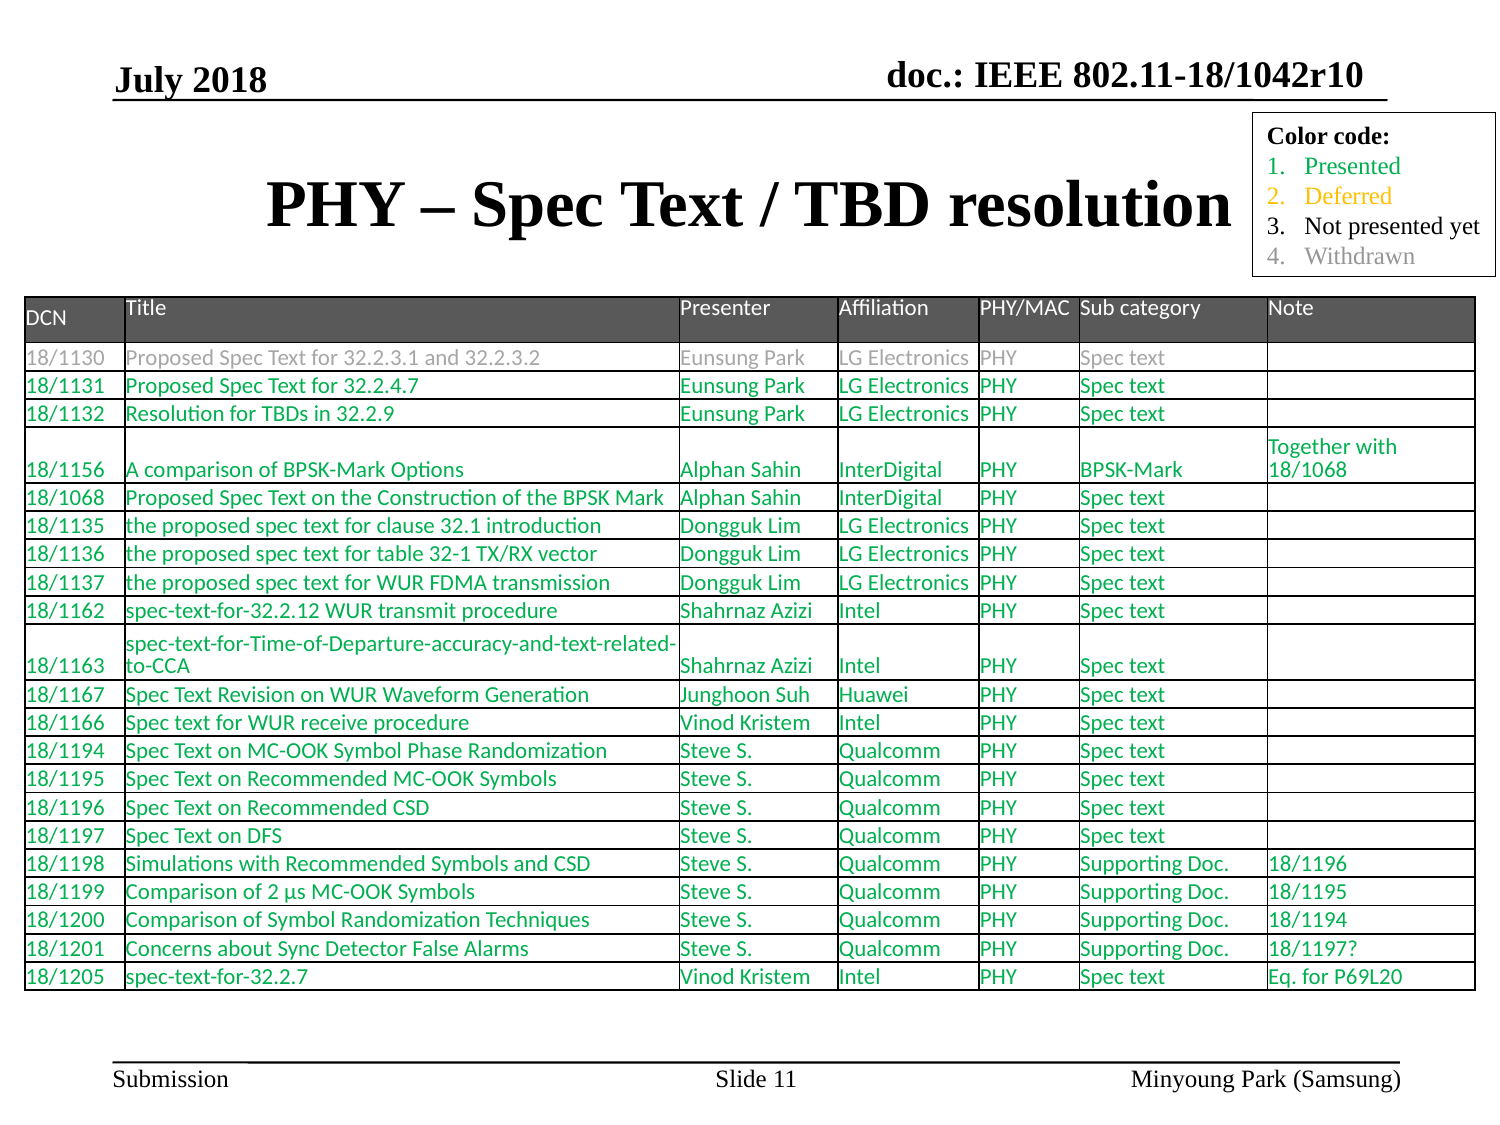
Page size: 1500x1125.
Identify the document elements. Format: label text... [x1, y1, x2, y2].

table_cell Spec text [1080, 597, 1267, 623]
table_cell PHY [980, 597, 1079, 623]
table_cell 18/1167 [26, 681, 124, 707]
table_cell PHY [980, 568, 1079, 595]
table_cell Qualcomm [839, 765, 978, 792]
table_cell Dongguk Lim [680, 512, 837, 538]
table_cell Spec Text on Recommended CSD [126, 793, 679, 820]
table_cell PHY [980, 709, 1079, 735]
table_cell Qualcomm [839, 793, 978, 820]
table_cell Spec Text on MC-OOK Symbol Phase Randomization [126, 737, 679, 763]
table_cell PHY [980, 343, 1079, 370]
table_cell Spec Text on Recommended MC-OOK Symbols [126, 765, 679, 792]
title PHY – Spec Text / TBD resolution [112, 112, 1388, 288]
table_cell Spec Text on DFS [126, 822, 679, 848]
table_cell PHY [980, 963, 1079, 989]
table_cell Eq. for P69L20 [1268, 963, 1474, 989]
table_cell Spec text [1080, 822, 1267, 848]
table_cell Intel [839, 709, 978, 735]
table_cell Spec text [1080, 540, 1267, 567]
table_cell Spec text [1080, 484, 1267, 510]
table_cell PHY [980, 372, 1079, 398]
slide_number Slide 11 [712, 1061, 800, 1093]
table_cell Resolution for TBDs in 32.2.9 [126, 400, 679, 426]
table_cell Junghoon Suh [680, 681, 837, 707]
table_cell LG Electronics [839, 512, 978, 538]
table_cell Spec text [1080, 963, 1267, 989]
table_cell 18/1156 [26, 428, 124, 482]
table_cell 18/1195 [1268, 878, 1474, 905]
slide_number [114, 54, 335, 101]
table_cell Steve S. [680, 878, 837, 905]
table_cell Qualcomm [839, 737, 978, 763]
table_cell [1268, 568, 1474, 595]
table_cell PHY [980, 822, 1079, 848]
table_cell 18/1137 [26, 568, 124, 595]
table_cell Qualcomm [839, 850, 978, 876]
table_cell Dongguk Lim [680, 568, 837, 595]
table_cell Spec Text Revision on WUR Waveform Generation [126, 681, 679, 707]
table_cell Comparison of 2 µs MC-OOK Symbols [126, 878, 679, 905]
table_cell PHY [980, 850, 1079, 876]
table_cell [1268, 512, 1474, 538]
table_cell [1268, 597, 1474, 623]
table_cell LG Electronics [839, 568, 978, 595]
table_cell [1268, 343, 1474, 370]
table_header Presenter [680, 298, 837, 342]
table_cell PHY [980, 400, 1079, 426]
table_cell PHY [980, 540, 1079, 567]
table_cell 18/1196 [1268, 850, 1474, 876]
table_cell A comparison of BPSK-Mark Options [126, 428, 679, 482]
table_header Affiliation [839, 298, 978, 342]
table_cell Spec text [1080, 737, 1267, 763]
table_cell 18/1194 [1268, 906, 1474, 933]
table_cell 18/1136 [26, 540, 124, 567]
table_header PHY/MAC [980, 298, 1079, 342]
table_cell Steve S. [680, 850, 837, 876]
table_cell 18/1201 [26, 935, 124, 961]
table_cell Vinod Kristem [680, 963, 837, 989]
table_cell Spec text [1080, 400, 1267, 426]
footer Minyoung Park (Samsung) [949, 1061, 1402, 1093]
table_cell 18/1130 [26, 343, 124, 370]
table_cell LG Electronics [839, 400, 978, 426]
table_cell 18/1197 [26, 822, 124, 848]
table_cell [1268, 540, 1474, 567]
table_cell InterDigital [839, 484, 978, 510]
table_cell the proposed spec text for clause 32.1 introduction [126, 512, 679, 538]
table_cell 18/1196 [26, 793, 124, 820]
table_cell Vinod Kristem [680, 709, 837, 735]
table_cell Spec text [1080, 625, 1267, 679]
table_cell Eunsung Park [680, 372, 837, 398]
table_header Sub category [1080, 298, 1267, 342]
table_cell Simulations with Recommended Symbols and CSD [126, 850, 679, 876]
table_cell 18/1194 [26, 737, 124, 763]
table_cell Intel [839, 963, 978, 989]
table_cell PHY [980, 878, 1079, 905]
table_cell 18/1068 [26, 484, 124, 510]
table_cell 18/1135 [26, 512, 124, 538]
table_cell PHY [980, 906, 1079, 933]
text_box Color code: Presented Deferred Not presented yet Withdrawn [1252, 112, 1496, 277]
table_cell Steve S. [680, 906, 837, 933]
table_cell Spec text [1080, 765, 1267, 792]
table_cell Qualcomm [839, 878, 978, 905]
table_cell 18/1205 [26, 963, 124, 989]
table_cell 18/1131 [26, 372, 124, 398]
table_cell Spec text for WUR receive procedure [126, 709, 679, 735]
table_cell Spec text [1080, 372, 1267, 398]
table_cell [1268, 765, 1474, 792]
table_cell Qualcomm [839, 935, 978, 961]
table_cell 18/1198 [26, 850, 124, 876]
table_cell [1268, 793, 1474, 820]
table_cell spec-text-for-32.2.7 [126, 963, 679, 989]
table_cell Proposed Spec Text for 32.2.3.1 and 32.2.3.2 [126, 343, 679, 370]
table_cell Proposed Spec Text on the Construction of the BPSK Mark [126, 484, 679, 510]
table_cell Steve S. [680, 935, 837, 961]
table_cell LG Electronics [839, 372, 978, 398]
table_cell PHY [980, 935, 1079, 961]
table_cell Spec text [1080, 793, 1267, 820]
table_header Note [1268, 298, 1474, 342]
table_cell 18/1162 [26, 597, 124, 623]
table_cell Alphan Sahin [680, 428, 837, 482]
table_cell PHY [980, 737, 1079, 763]
table_cell PHY [980, 793, 1079, 820]
table_cell 18/1200 [26, 906, 124, 933]
table_cell 18/1195 [26, 765, 124, 792]
table_cell Proposed Spec Text for 32.2.4.7 [126, 372, 679, 398]
table_cell [1268, 484, 1474, 510]
table_cell Spec text [1080, 512, 1267, 538]
table_cell the proposed spec text for table 32-1 TX/RX vector [126, 540, 679, 567]
table_cell [1268, 737, 1474, 763]
table_cell BPSK-Mark [1080, 428, 1267, 482]
table_cell Steve S. [680, 793, 837, 820]
table_cell PHY [980, 484, 1079, 510]
table_cell spec-text-for-32.2.12 WUR transmit procedure [126, 597, 679, 623]
table_cell [1268, 400, 1474, 426]
table_cell Steve S. [680, 737, 837, 763]
table_cell [1268, 709, 1474, 735]
table_cell PHY [980, 428, 1079, 482]
table_cell Spec text [1080, 568, 1267, 595]
table_cell Qualcomm [839, 906, 978, 933]
table_cell Eunsung Park [680, 343, 837, 370]
table_cell Spec text [1080, 681, 1267, 707]
table_cell [1268, 372, 1474, 398]
table_cell 18/1163 [26, 625, 124, 679]
table_cell LG Electronics [839, 540, 978, 567]
table_cell Supporting Doc. [1080, 906, 1267, 933]
table_cell Supporting Doc. [1080, 878, 1267, 905]
table_cell Shahrnaz Azizi [680, 625, 837, 679]
table_cell Intel [839, 597, 978, 623]
table_cell [1268, 822, 1474, 848]
table_cell PHY [980, 625, 1079, 679]
table_cell Spec text [1080, 709, 1267, 735]
table_cell Steve S. [680, 822, 837, 848]
table_cell [1268, 625, 1474, 679]
table_cell Qualcomm [839, 822, 978, 848]
table_cell Shahrnaz Azizi [680, 597, 837, 623]
table_cell PHY [980, 681, 1079, 707]
table_cell Supporting Doc. [1080, 935, 1267, 961]
table_cell the proposed spec text for WUR FDMA transmission [126, 568, 679, 595]
table_cell LG Electronics [839, 343, 978, 370]
table_cell Concerns about Sync Detector False Alarms [126, 935, 679, 961]
table_cell Spec text [1080, 343, 1267, 370]
table_cell Dongguk Lim [680, 540, 837, 567]
table_cell [1268, 681, 1474, 707]
table_header DCN [26, 298, 124, 342]
table_cell 18/1166 [26, 709, 124, 735]
table_cell spec-text-for-Time-of-Departure-accuracy-and-text-related-to-CCA [126, 625, 679, 679]
table_cell Steve S. [680, 765, 837, 792]
table_cell 18/1132 [26, 400, 124, 426]
table_cell Supporting Doc. [1080, 850, 1267, 876]
table_header Title [126, 298, 679, 342]
table_cell Comparison of Symbol Randomization Techniques [126, 906, 679, 933]
table_cell PHY [980, 512, 1079, 538]
table_cell 18/1199 [26, 878, 124, 905]
table_cell 18/1197? [1268, 935, 1474, 961]
table_cell PHY [980, 765, 1079, 792]
table_cell Huawei [839, 681, 978, 707]
table_cell Together with 18/1068 [1268, 428, 1474, 482]
table_cell Eunsung Park [680, 400, 837, 426]
table_cell Alphan Sahin [680, 484, 837, 510]
table_cell InterDigital [839, 428, 978, 482]
table_cell Intel [839, 625, 978, 679]
